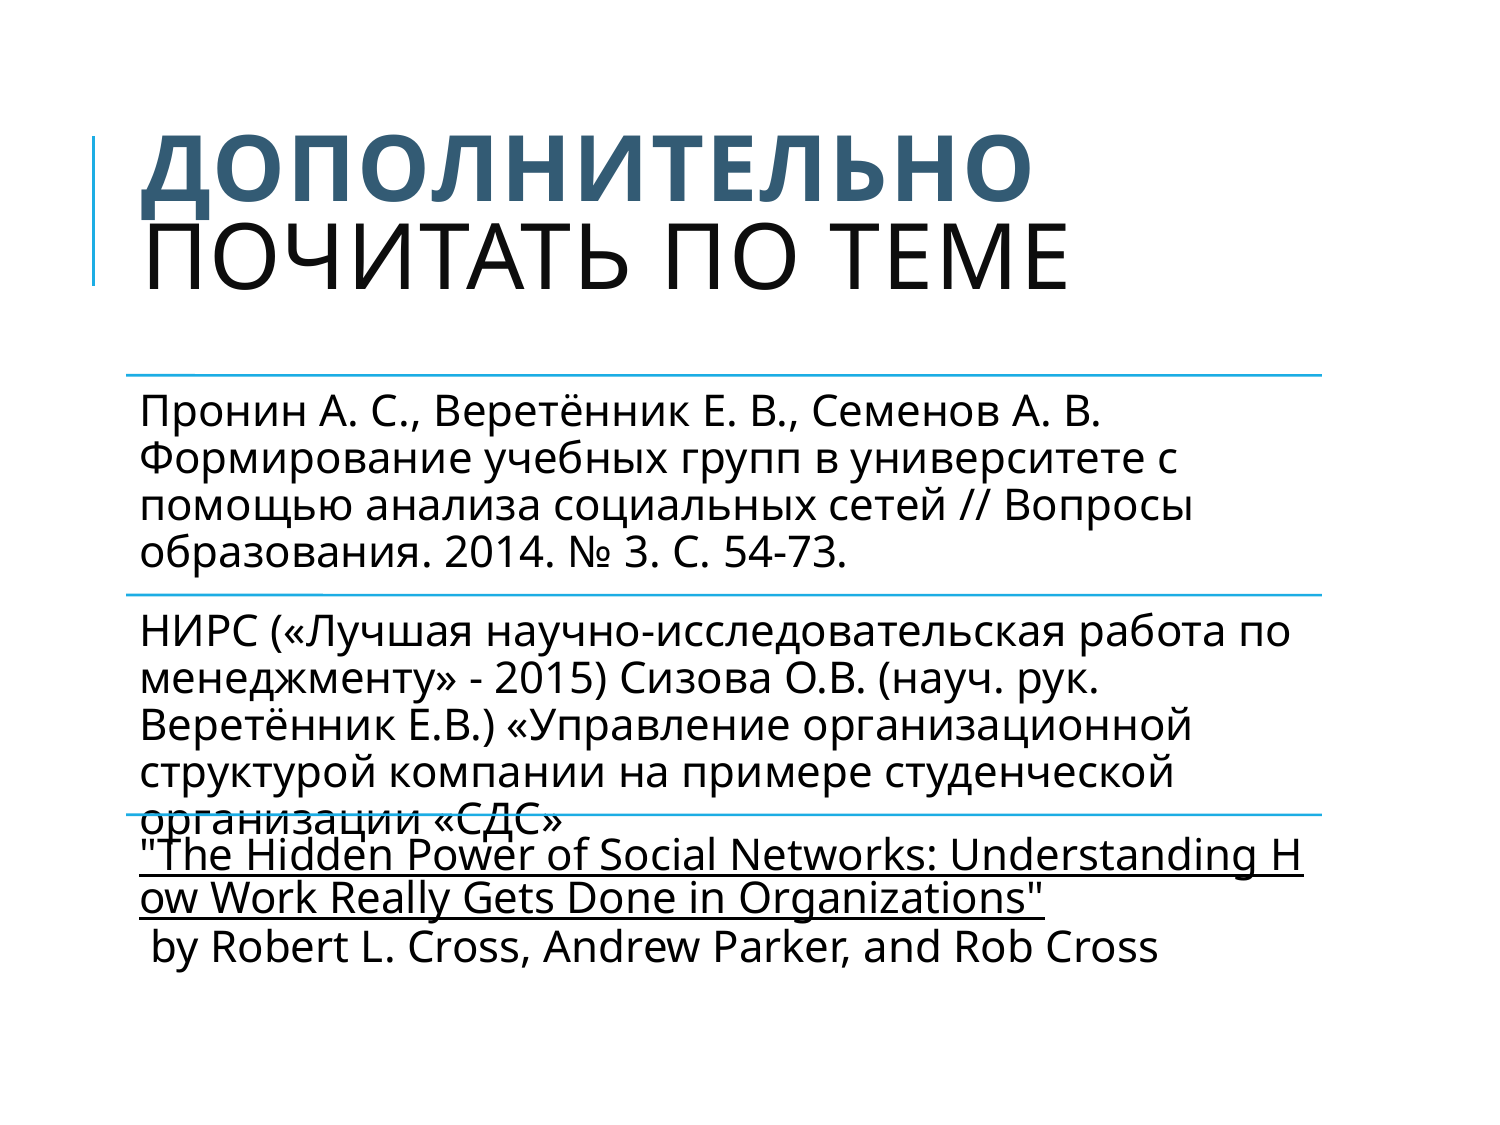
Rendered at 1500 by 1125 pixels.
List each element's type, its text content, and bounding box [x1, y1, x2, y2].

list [125, 374, 1323, 1036]
title Дополнительно почитать по теме [126, 96, 1322, 342]
